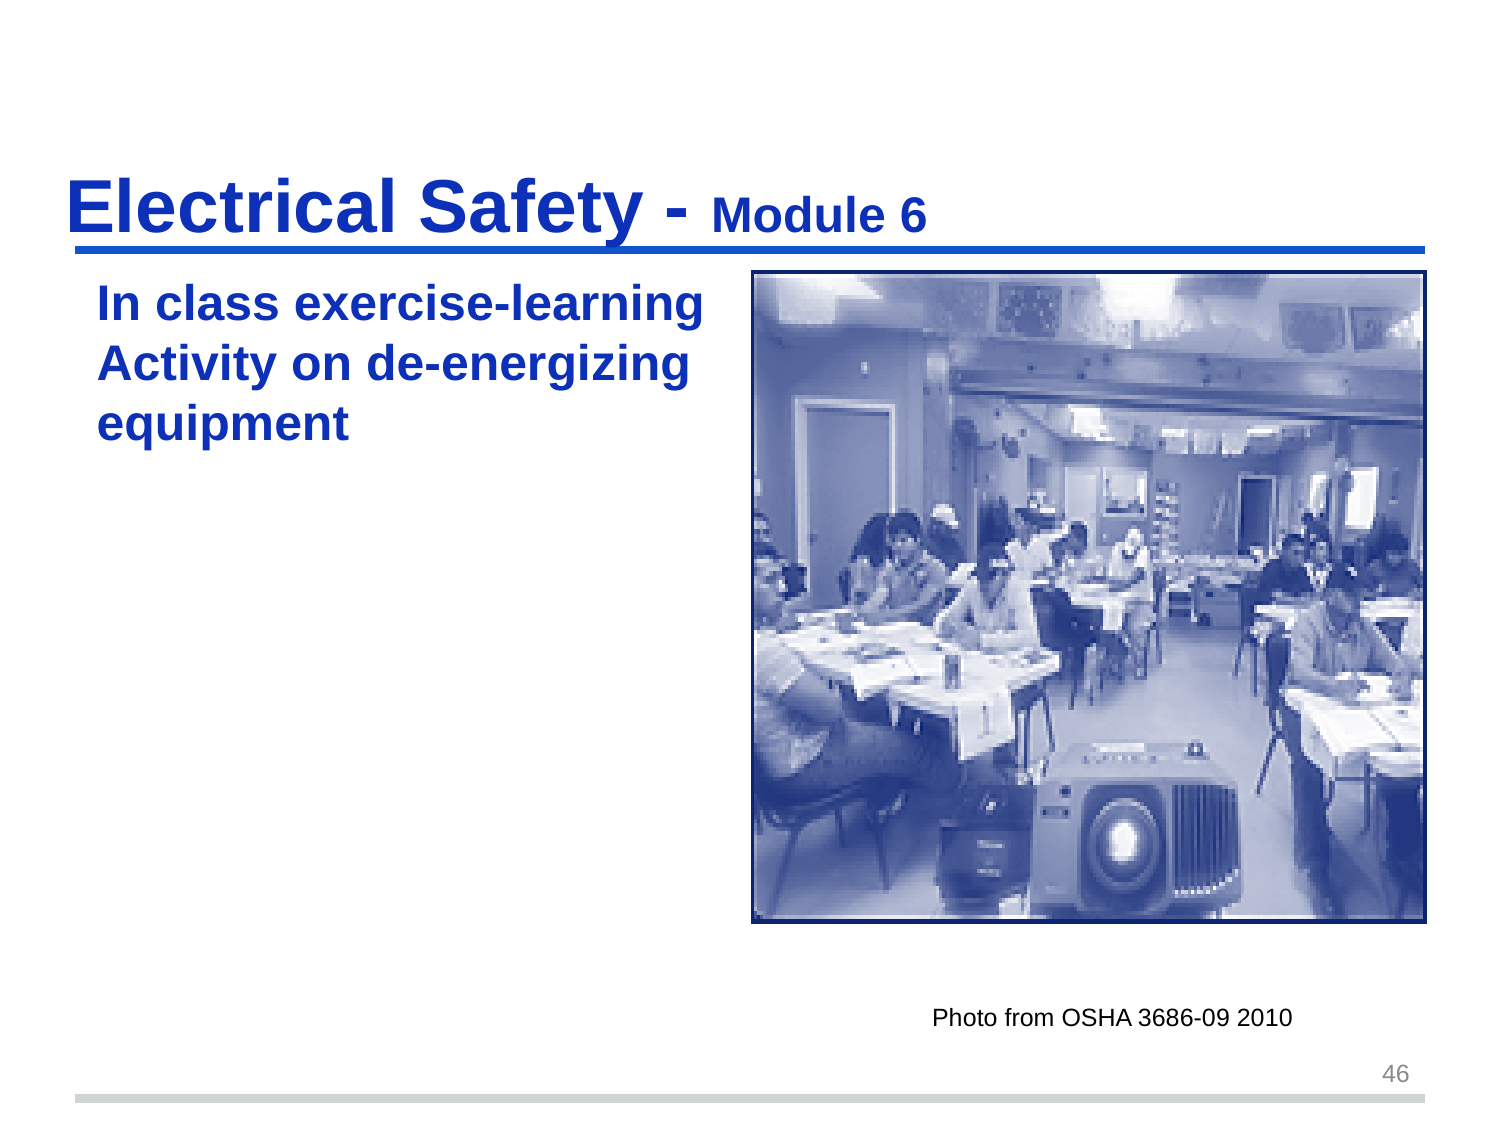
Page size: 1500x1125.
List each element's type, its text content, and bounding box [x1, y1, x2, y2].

text_box Photo from OSHA 3686-09 2010 [910, 934, 1309, 1040]
title Electrical Safety - Module 6 slide 46 [50, 74, 1455, 263]
list In class exercise-learning Activity on de-energizing equipment [81, 255, 1349, 866]
picture [750, 270, 1427, 925]
slide_number 46 [1074, 1042, 1425, 1103]
